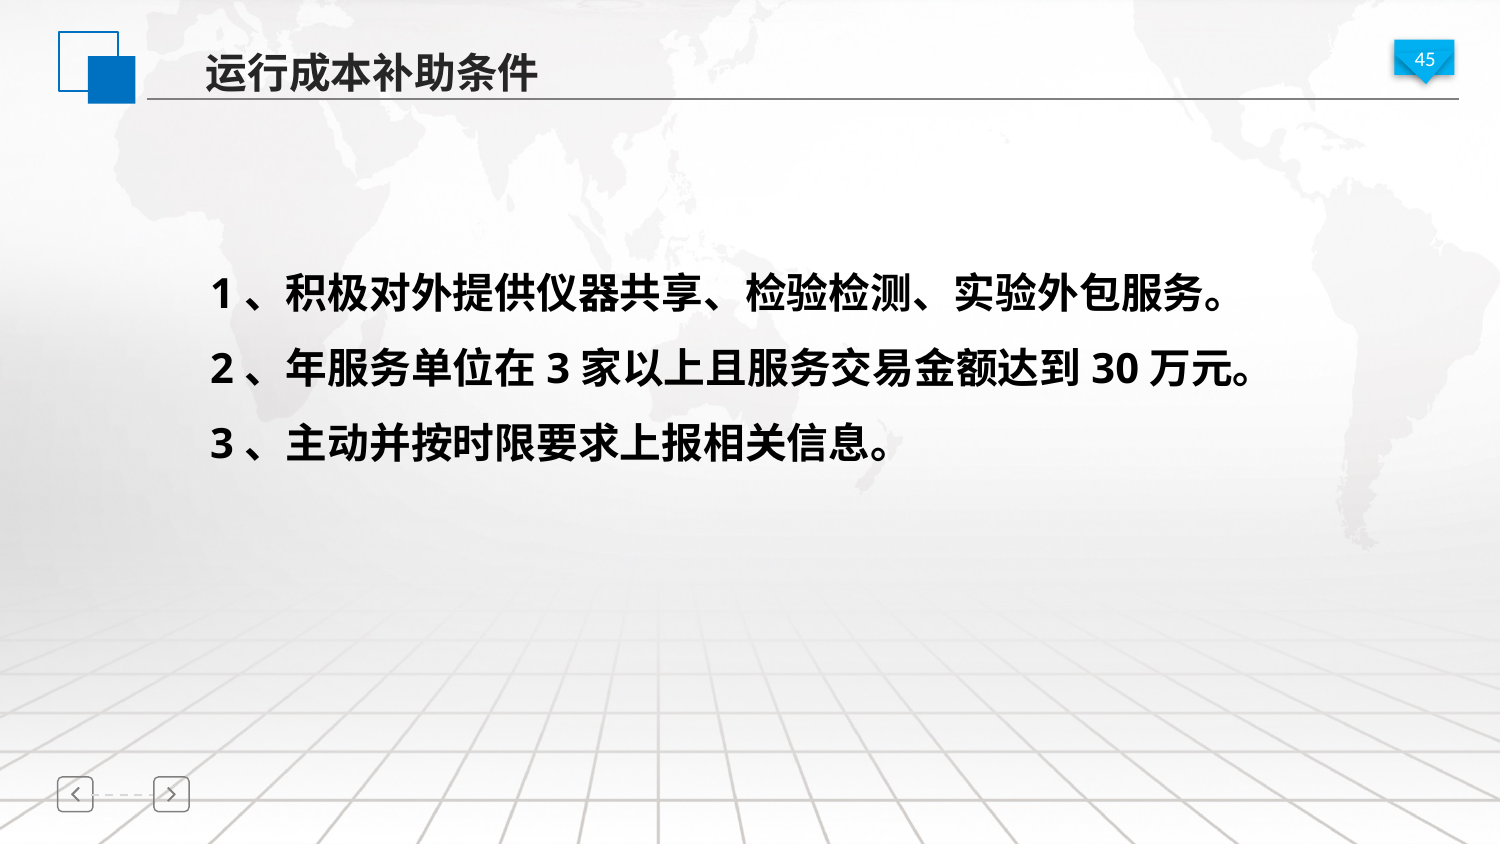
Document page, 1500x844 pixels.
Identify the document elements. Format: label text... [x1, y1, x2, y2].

title 运行成本补助条件 [194, 41, 554, 103]
picture [0, 0, 1500, 844]
text_box 1、积极对外提供仪器共享、检验检测、实验外包服务。 2、年服务单位在3家以上且服务交易金额达到30万元。 3、主动并按时限要求上报相关信息。 [128, 234, 1452, 475]
